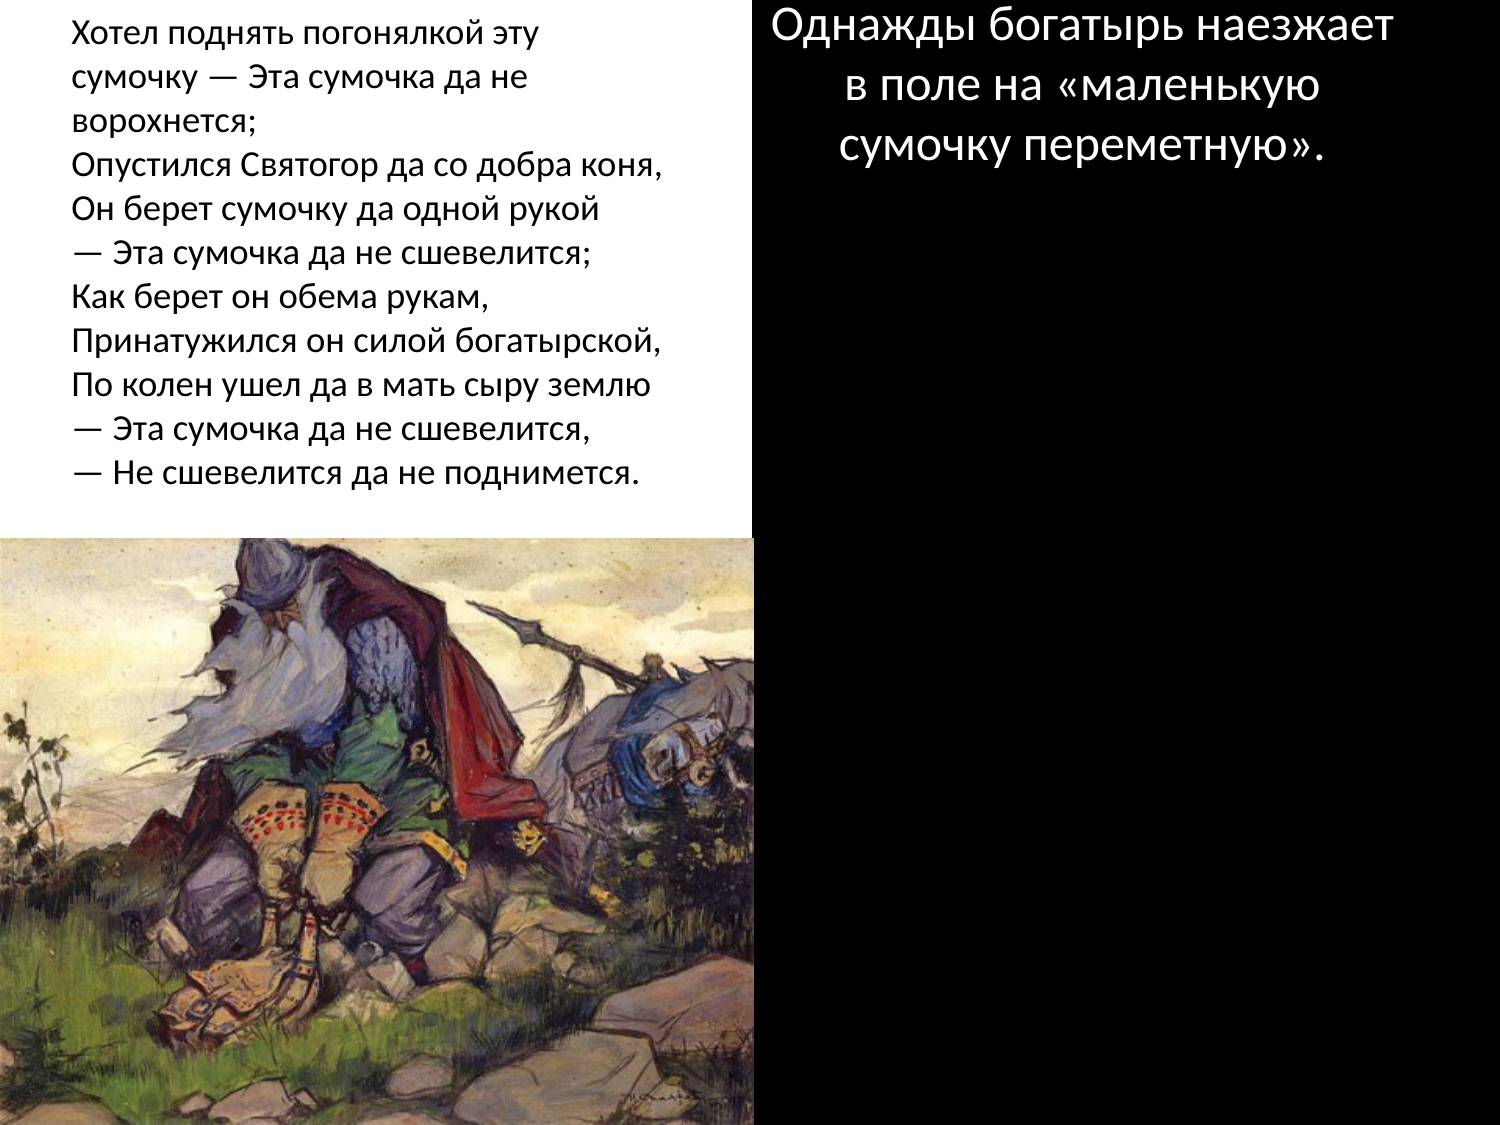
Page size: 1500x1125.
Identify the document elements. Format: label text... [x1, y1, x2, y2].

title Однажды богатырь наезжает в поле на «маленькую сумочку переметную». [738, 0, 1427, 161]
text_box [752, 0, 1500, 1125]
text_box [0, 0, 752, 538]
list Хотел поднять погонялкой эту сумочку — Эта сумочка да не ворохнется; Опустился Святогор да со добра коня, Он берет сумочку да одной рукой — Эта сумочка да не сшевелится; Как берет он обема рукам, Принатужился он силой богатырской, По колен ушел да в мать сыру землю — Эта сумочка да не сшевелится, — Не сшевелится да не поднимется. [0, 0, 687, 516]
picture [0, 538, 754, 1125]
